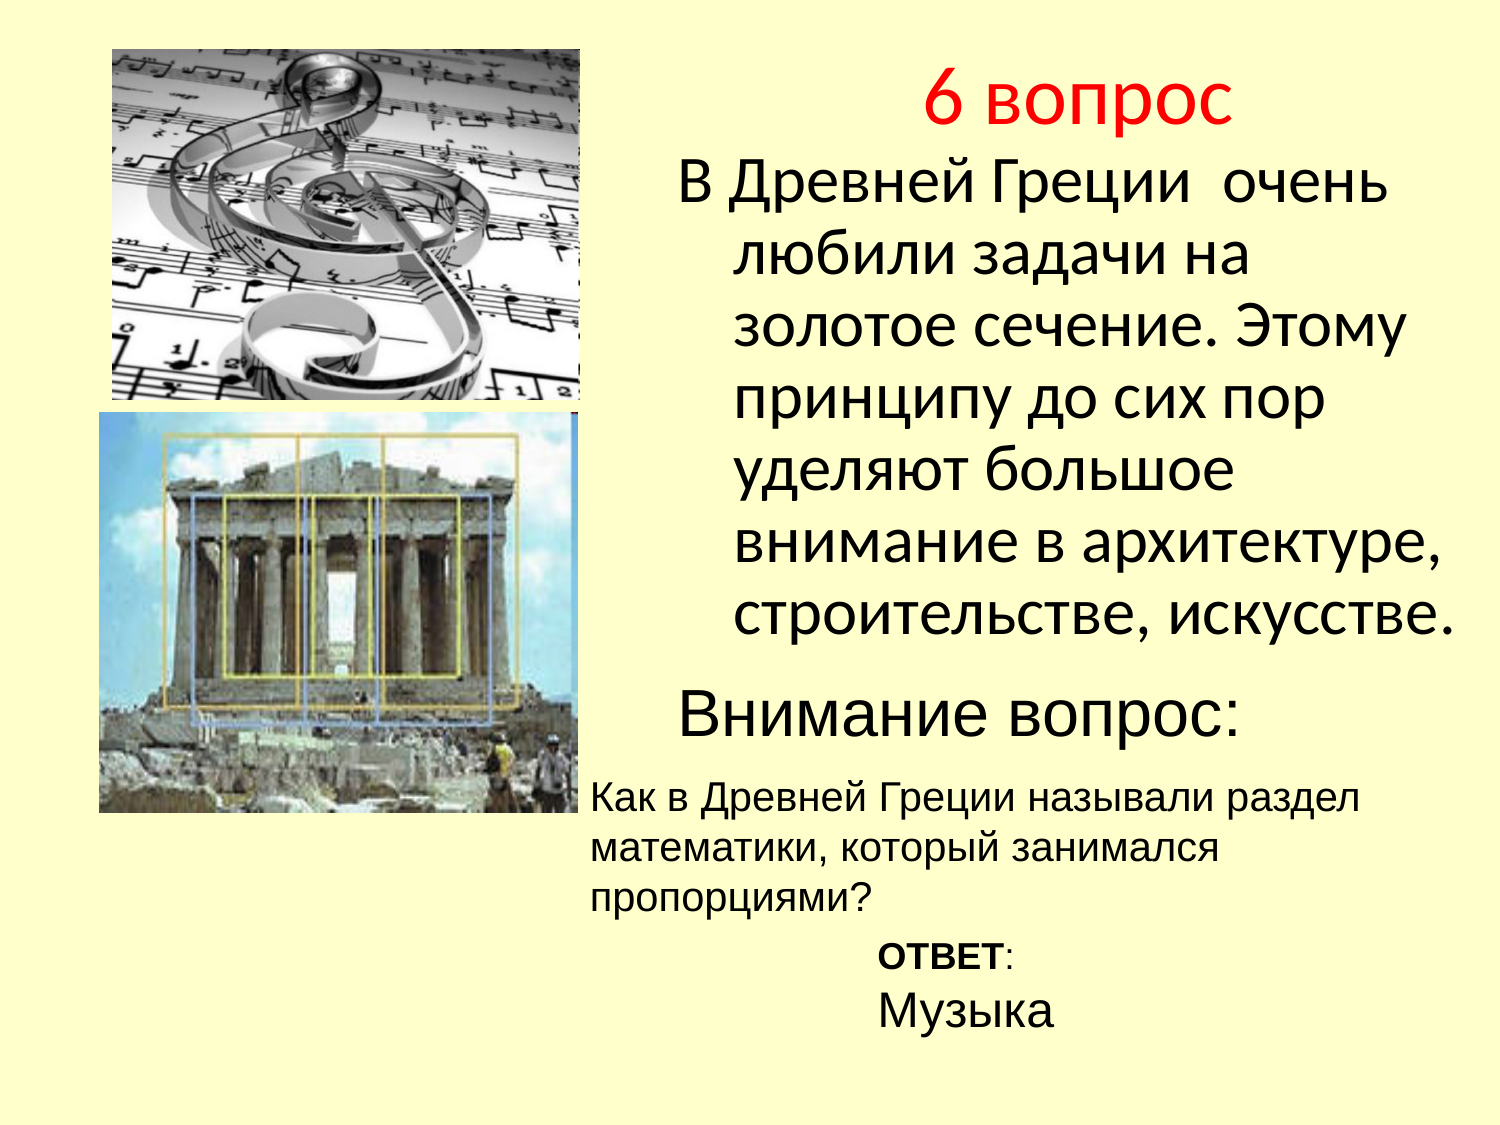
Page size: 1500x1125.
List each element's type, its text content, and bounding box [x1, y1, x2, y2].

list В Древней Греции очень любили задачи на золотое сечение. Этому принципу до сих пор уделяют большое внимание в архитектуре, строительстве, искусстве. [662, 137, 1476, 651]
text_box Как в Древней Греции называли раздел математики, который занимался пропорциями? [575, 762, 1500, 928]
text_box Внимание вопрос: [662, 662, 1425, 758]
text_box ОТВЕТ: Музыка [862, 924, 1238, 1045]
picture [99, 412, 579, 813]
picture [112, 49, 580, 401]
title 6 вопрос [74, 44, 1426, 138]
